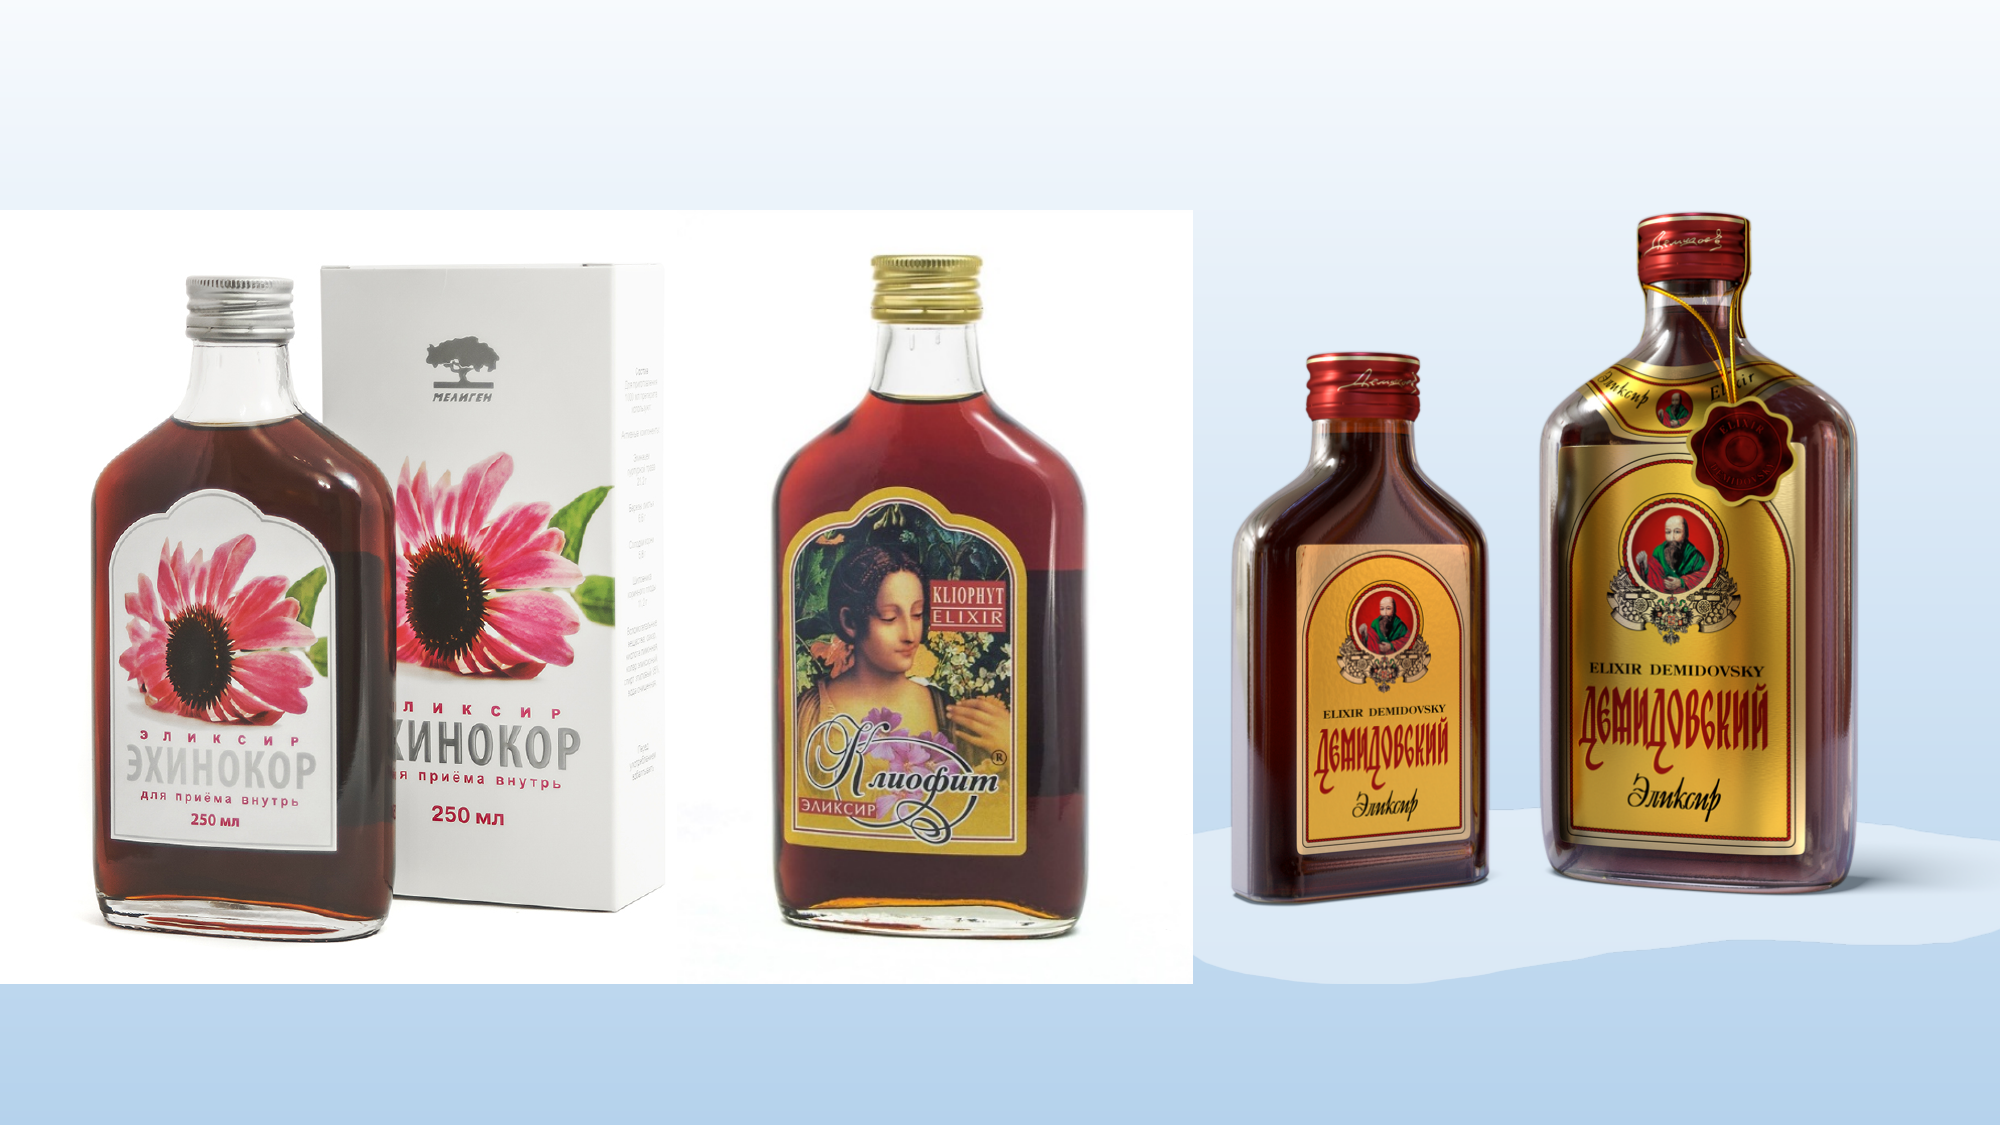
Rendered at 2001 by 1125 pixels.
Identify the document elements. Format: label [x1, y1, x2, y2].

picture [0, 210, 2000, 984]
